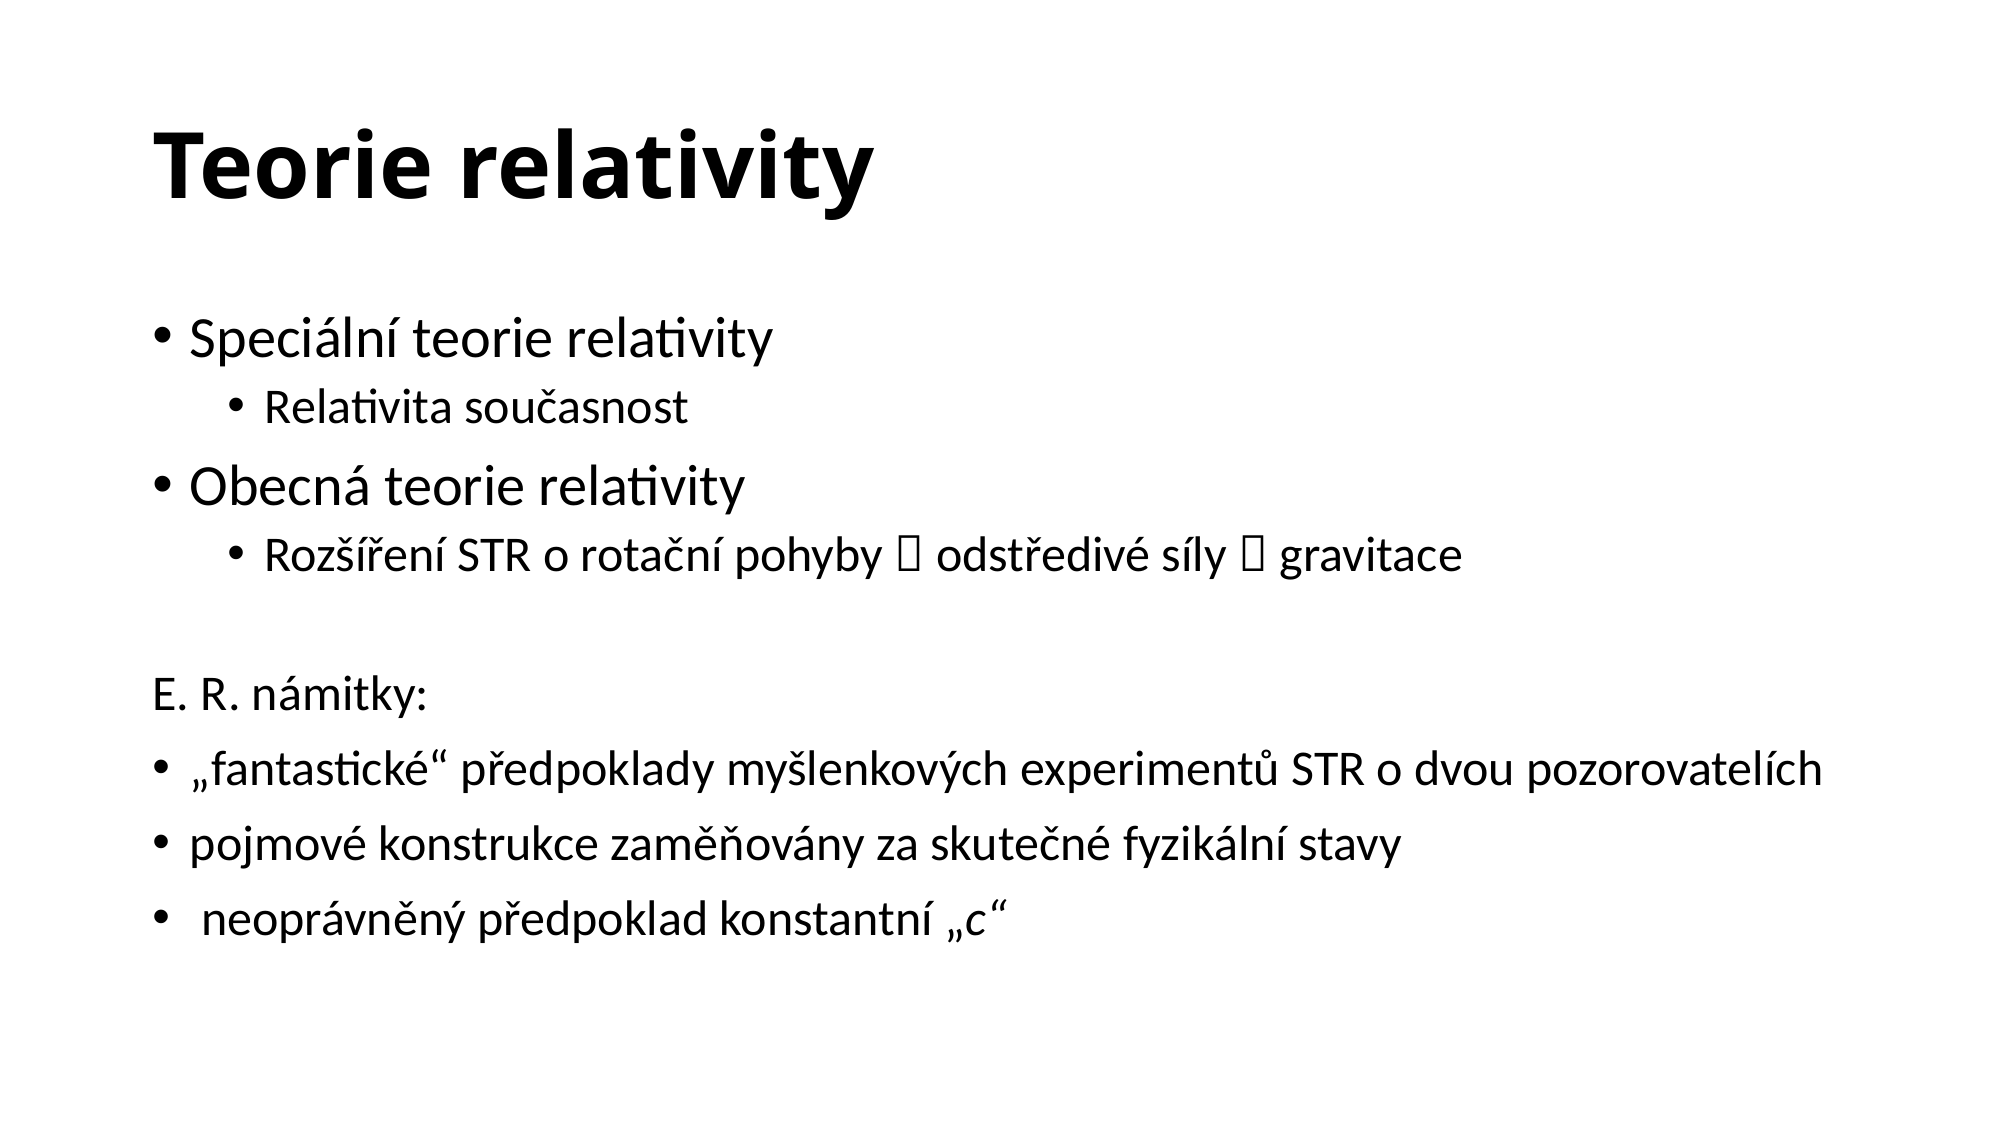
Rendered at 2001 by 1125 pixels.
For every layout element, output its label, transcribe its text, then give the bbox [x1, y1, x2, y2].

list Speciální teorie relativity Relativita současnost Obecná teorie relativity Rozšíření STR o rotační pohyby  odstředivé síly  gravitace E. R. námitky: „fantastické“ předpoklady myšlenkových experimentů STR o dvou pozorovatelích pojmové konstrukce zaměňovány za skutečné fyzikální stavy neoprávněný předpoklad konstantní „c“ [137, 299, 1863, 1014]
title Teorie relativity [137, 59, 1863, 278]
